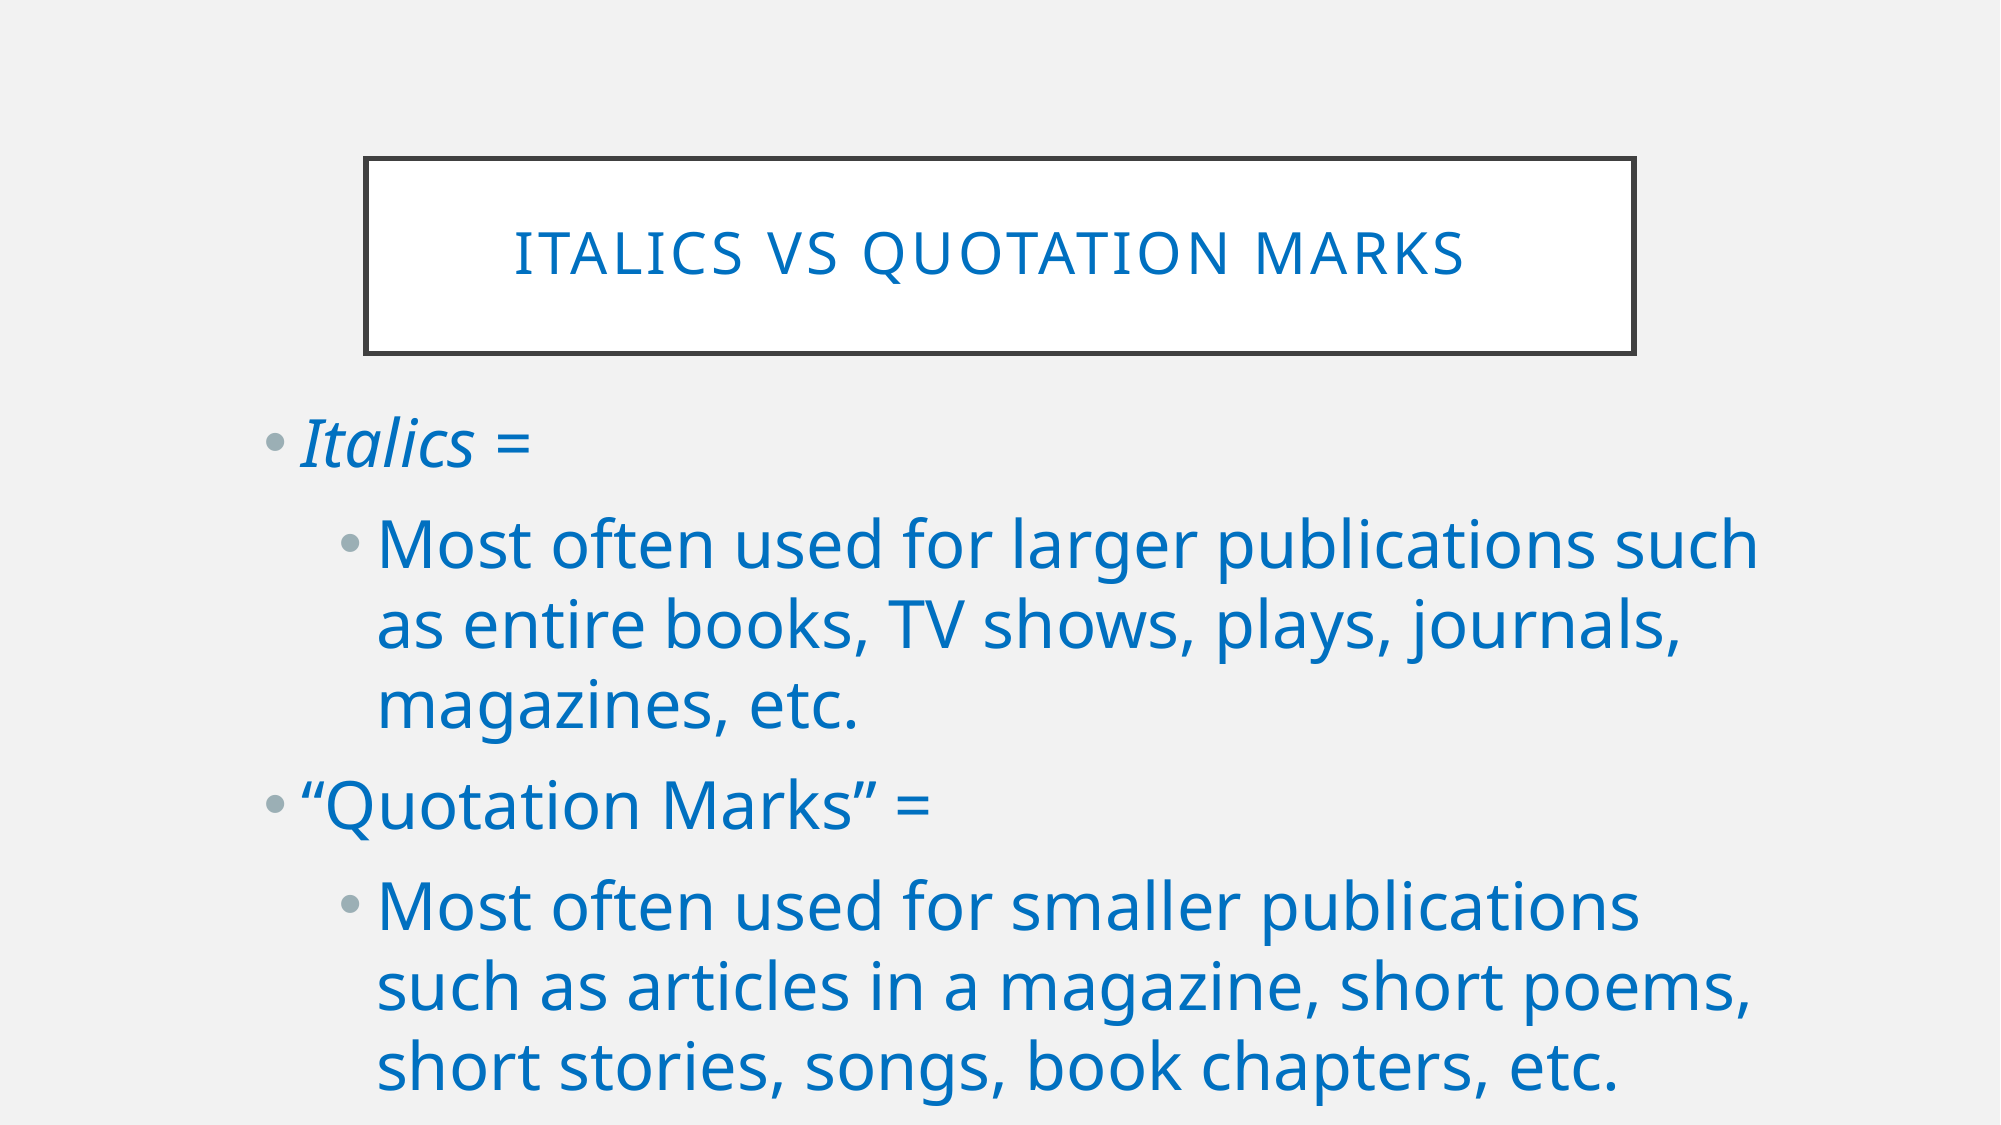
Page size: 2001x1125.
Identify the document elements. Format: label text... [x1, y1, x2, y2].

title Italics vs quotation marks [363, 156, 1637, 356]
list Italics = Most often used for larger publications such as entire books, TV shows, plays, journals, magazines, etc. “Quotation Marks” = Most often used for smaller publications such as articles in a magazine, short poems, short stories, songs, book chapters, etc. [248, 393, 1786, 976]
